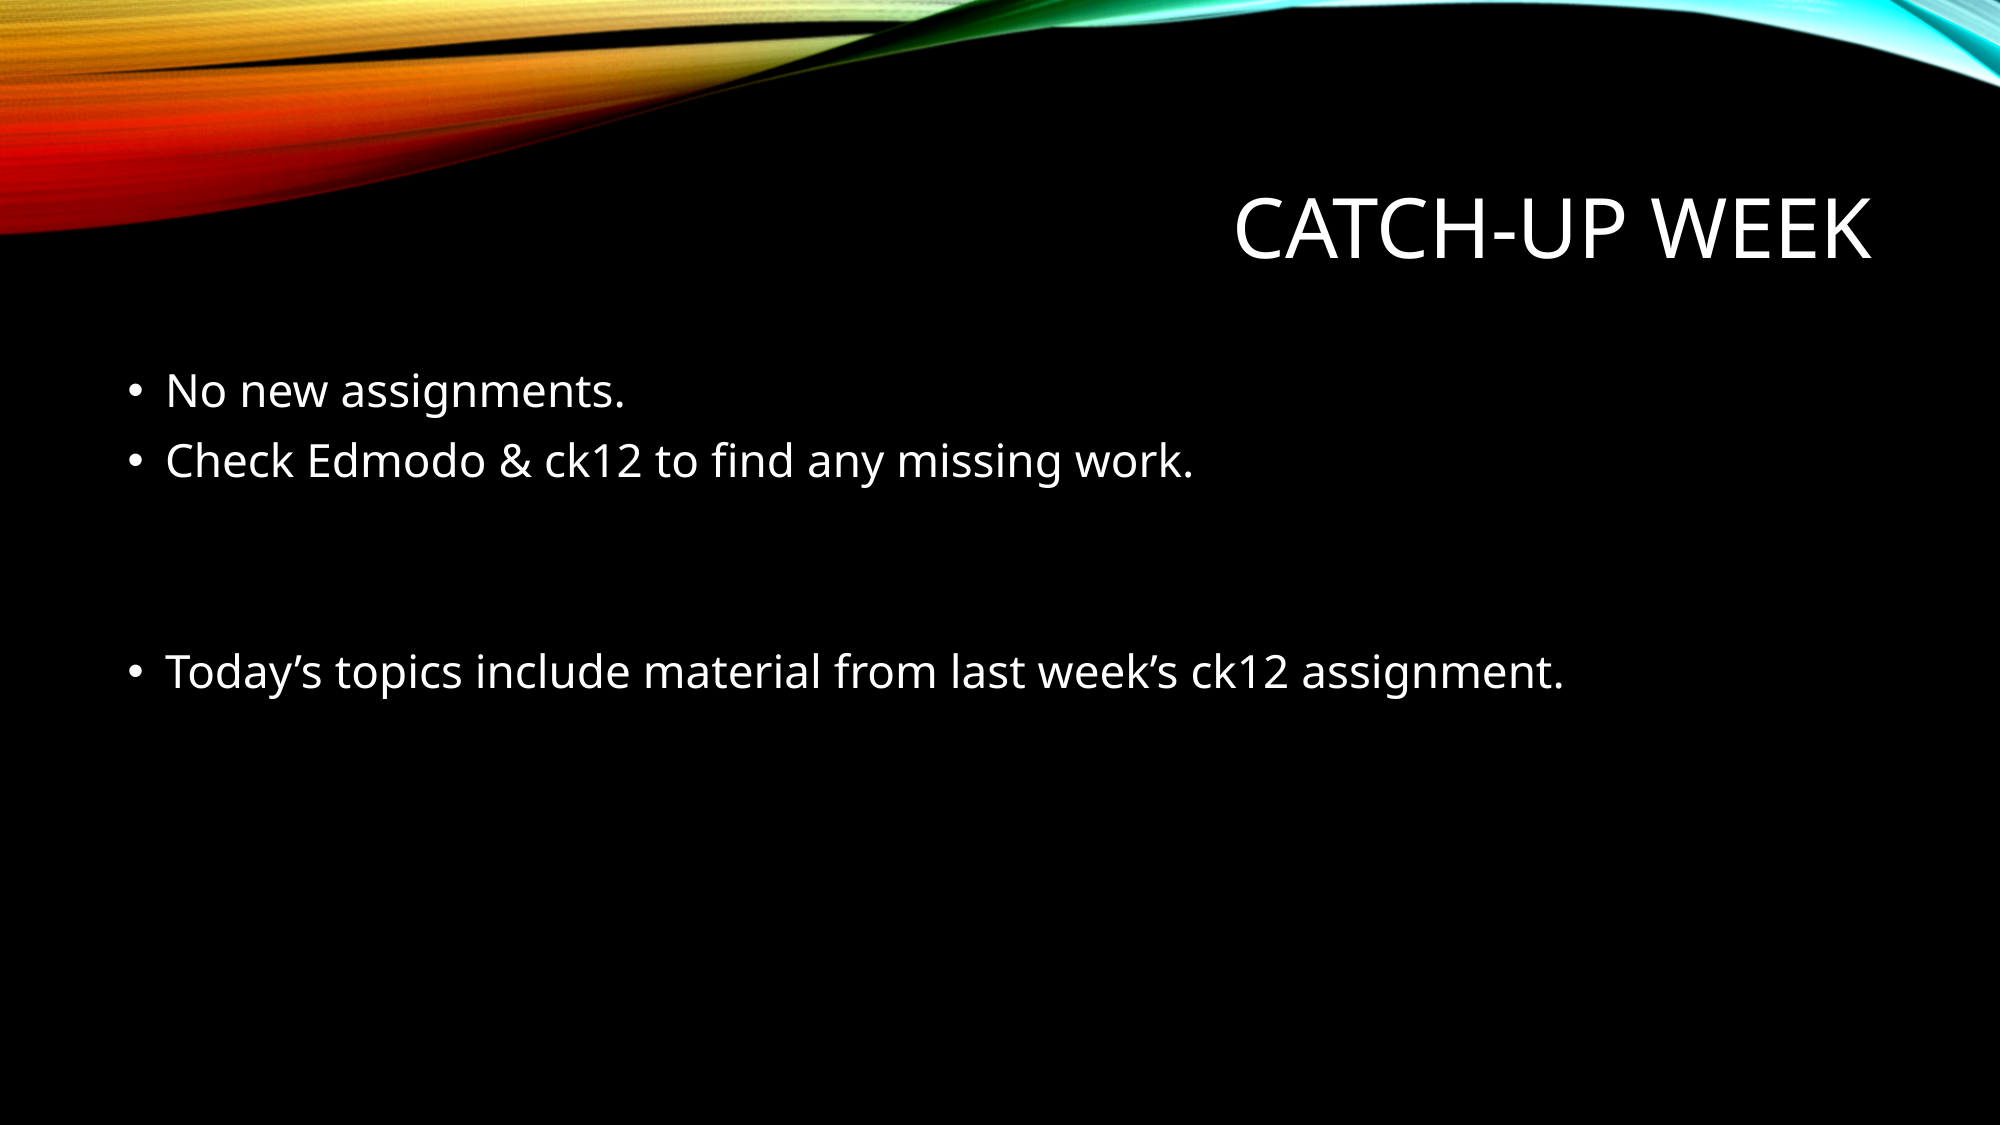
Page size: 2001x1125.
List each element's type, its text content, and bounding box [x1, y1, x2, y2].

picture [0, 0, 2000, 237]
list No new assignments. Check Edmodo & ck12 to find any missing work. Today’s topics include material from last week’s ck12 assignment. [112, 360, 1888, 1021]
title Catch-up Week [474, 125, 1888, 338]
